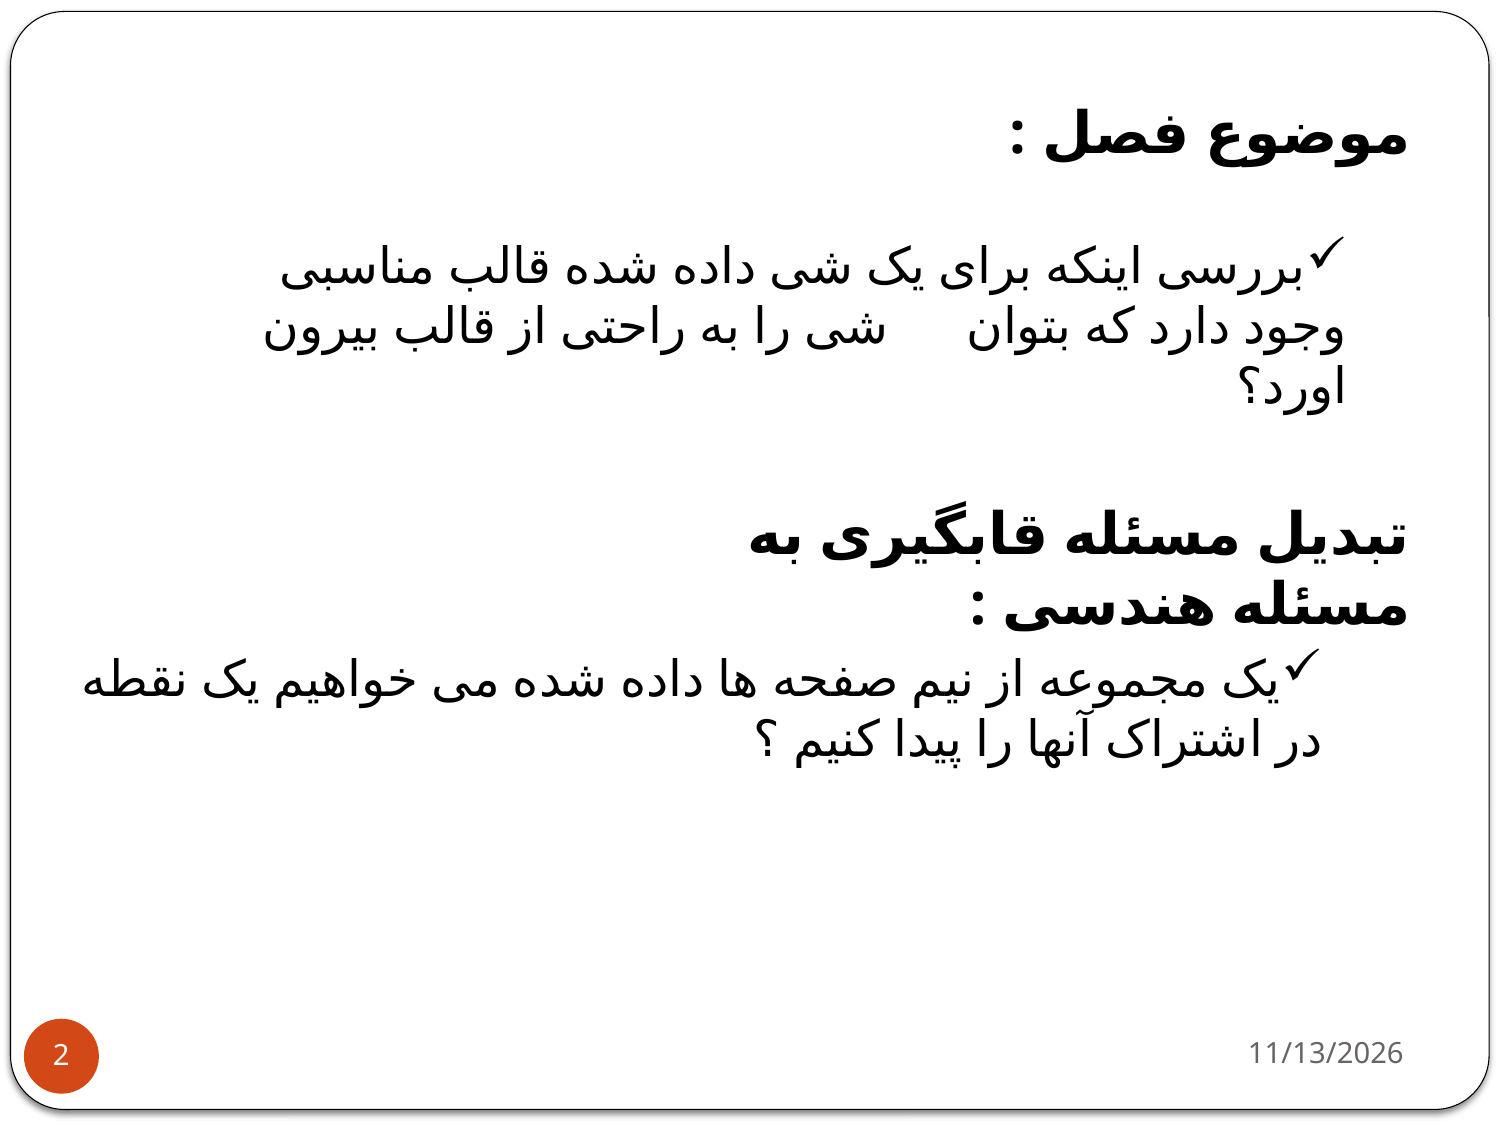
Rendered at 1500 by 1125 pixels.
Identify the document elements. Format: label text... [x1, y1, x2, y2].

slide_number 2 [23, 1018, 99, 1094]
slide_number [1012, 1015, 1419, 1094]
text_box موضوع فصل : [800, 87, 1425, 173]
text_box یک مجموعه از نیم صفحه ها داده شده می خواهیم یک نقطه در اشتراک آنها را پیدا کنیم ؟ [62, 638, 1338, 774]
text_box تبدیل مسئله قابگیری به مسئله هندسی : [575, 488, 1425, 644]
text_box بررسی اینکه برای یک شی داده شده قالب مناسبی وجود دارد که بتوان شی را به راحتی از قالب بیرون اورد؟ [149, 226, 1363, 421]
